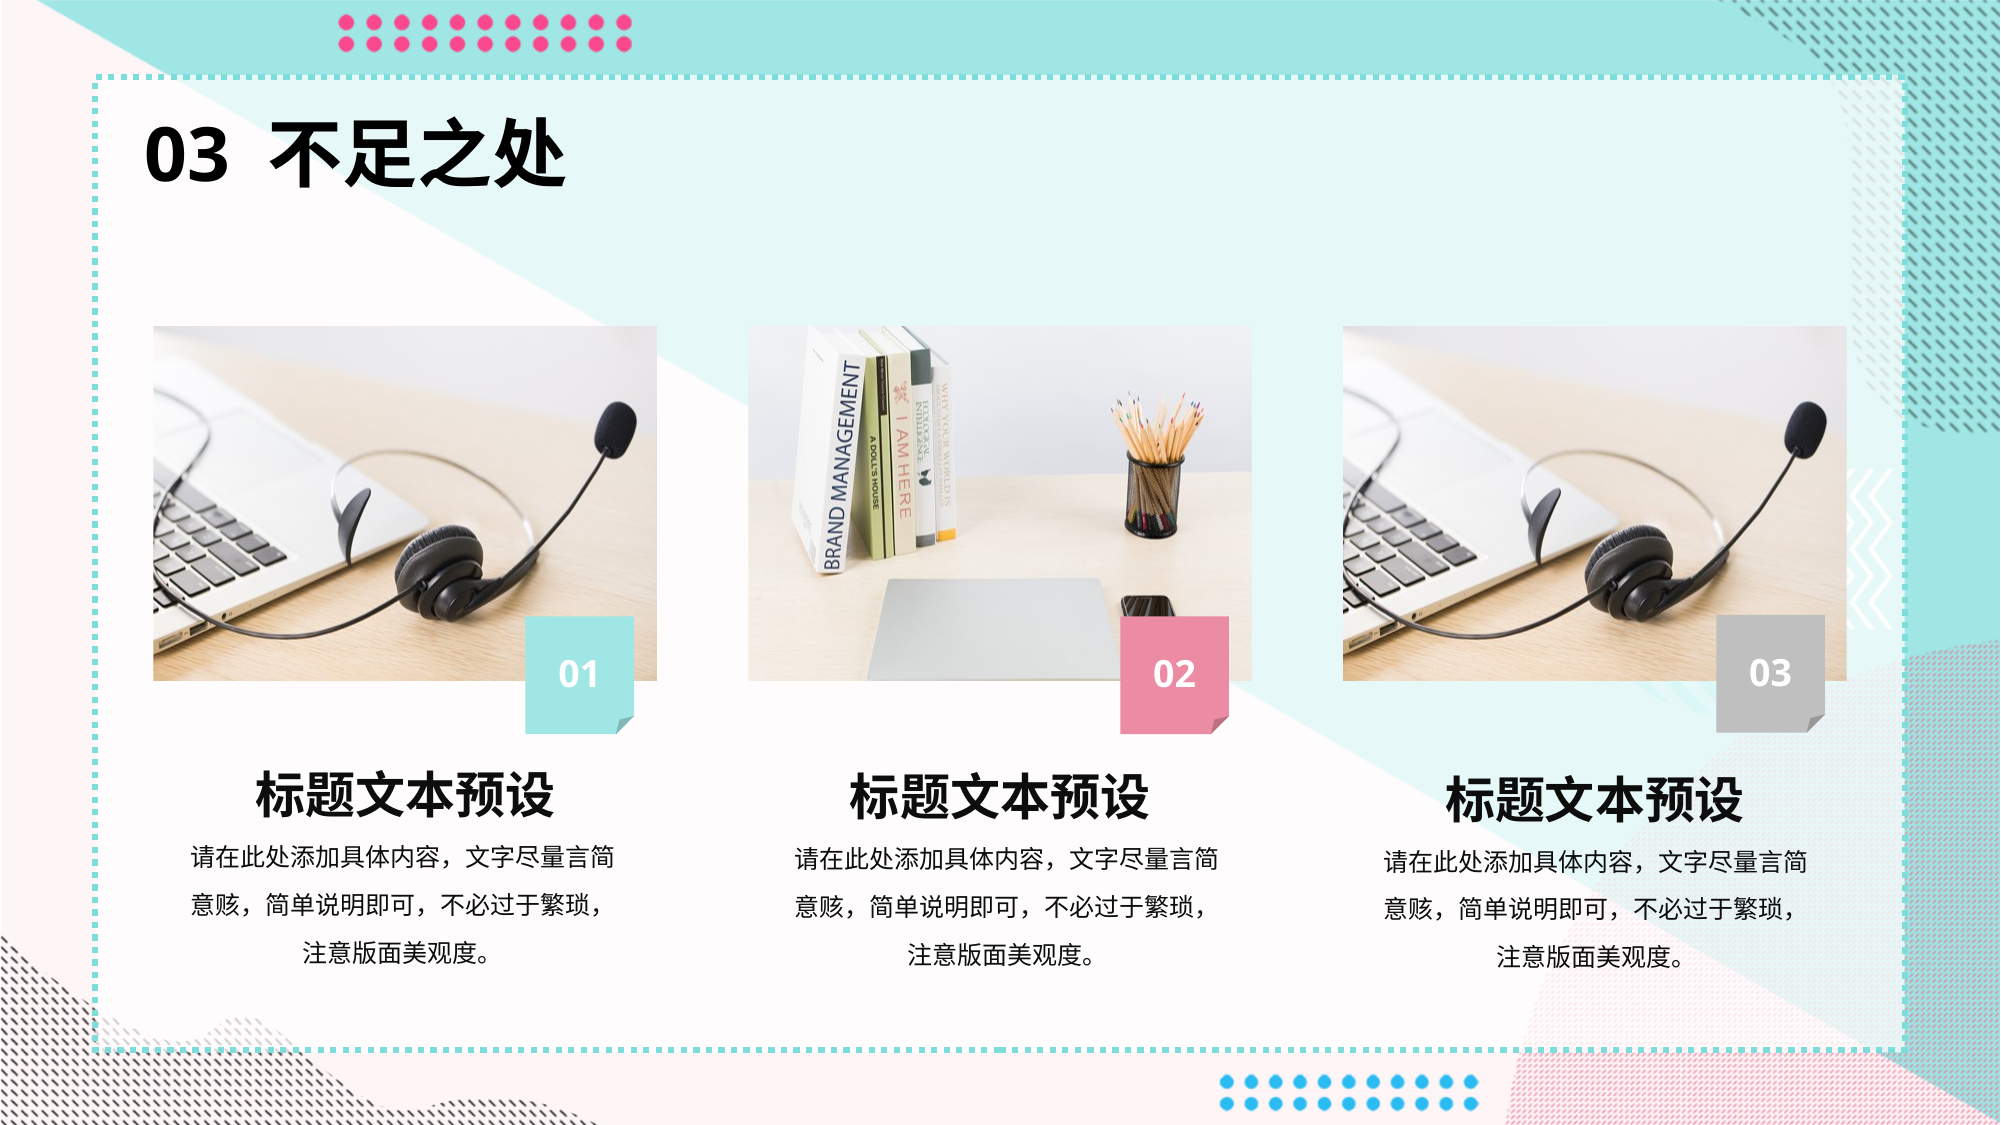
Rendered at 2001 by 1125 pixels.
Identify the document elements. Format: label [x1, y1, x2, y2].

text_box [95, 74, 1905, 1053]
text_box [1343, 773, 1847, 904]
text_box [0, 0, 2000, 1125]
text_box [748, 771, 1252, 902]
text_box [153, 769, 657, 900]
